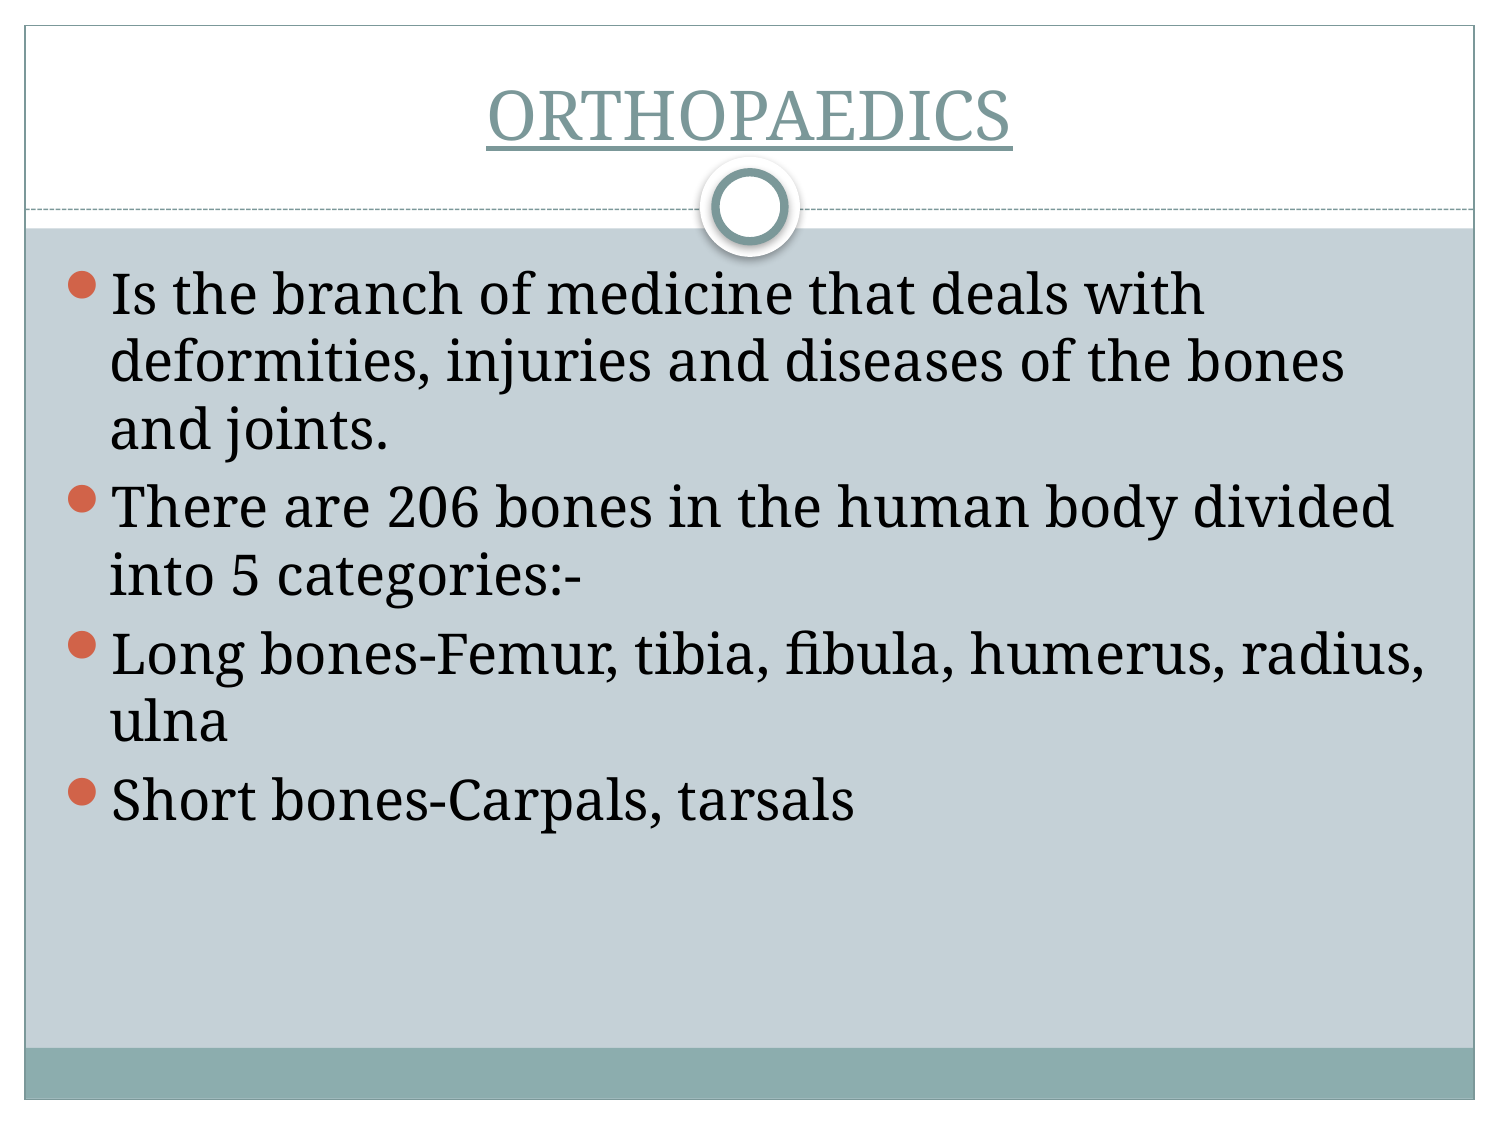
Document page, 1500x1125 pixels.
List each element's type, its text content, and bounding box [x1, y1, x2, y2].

title ORTHOPAEDICS [49, 37, 1450, 162]
list Is the branch of medicine that deals with deformities, injuries and diseases of the bones and joints. There are 206 bones in the human body divided into 5 categories:- Long bones-Femur, tibia, fibula, humerus, radius, ulna Short bones-Carpals, tarsals [49, 250, 1445, 1001]
